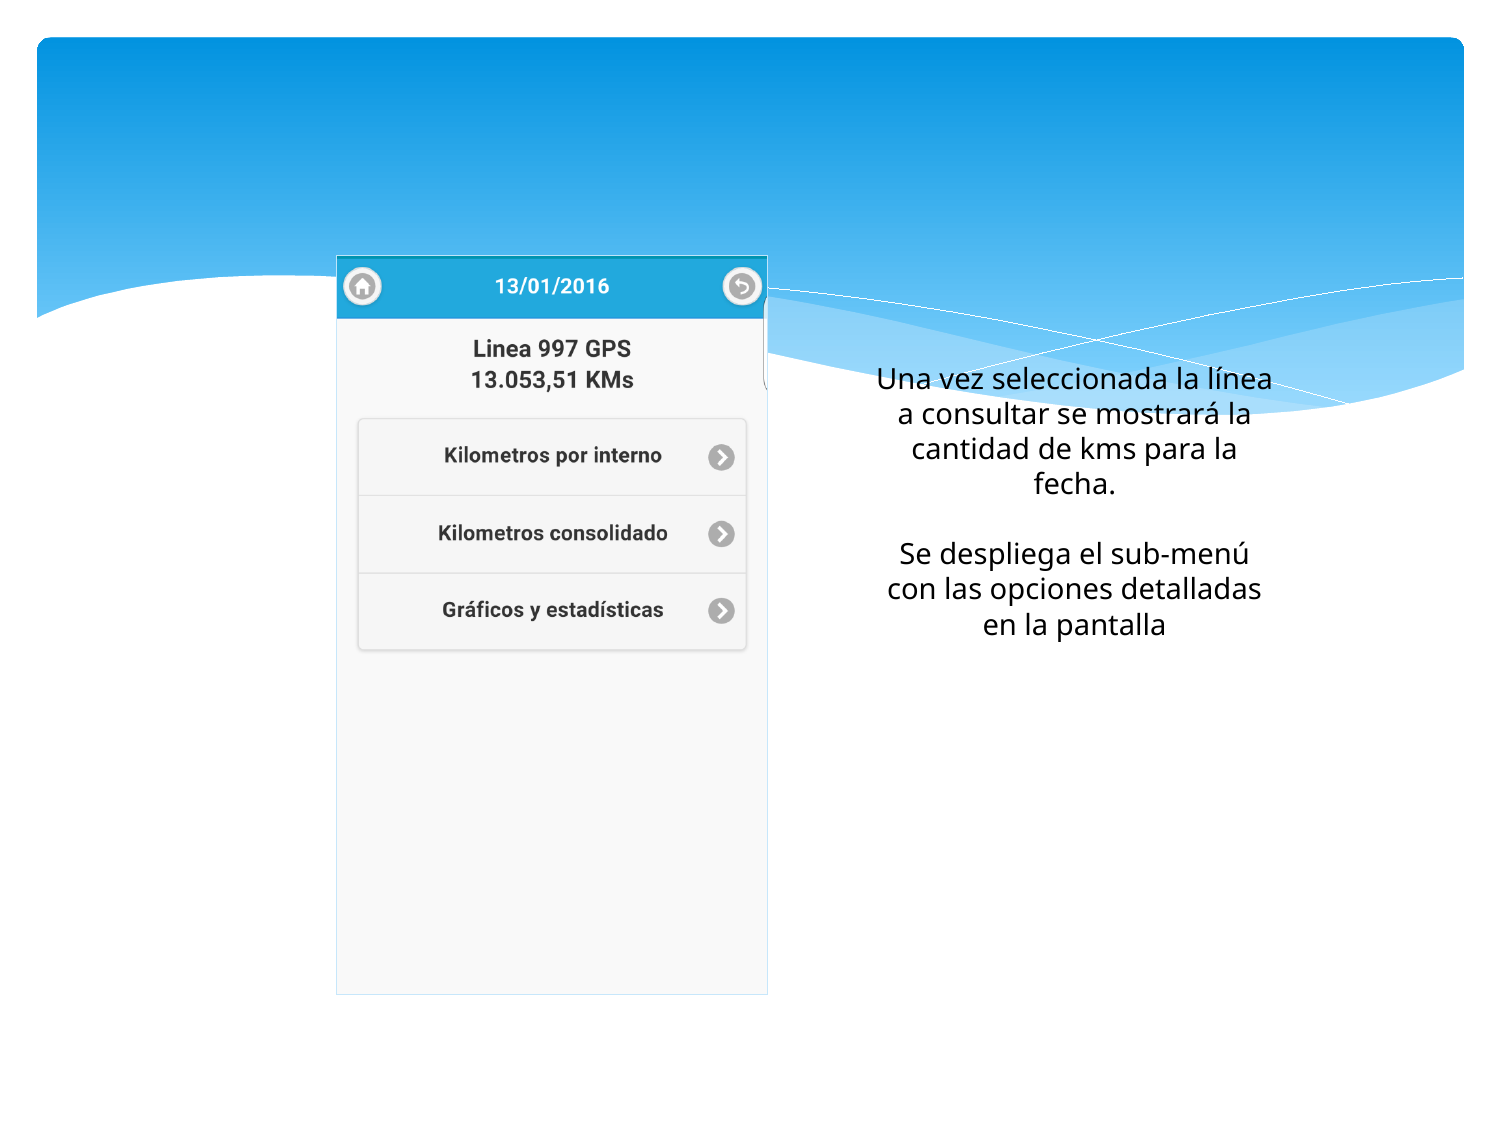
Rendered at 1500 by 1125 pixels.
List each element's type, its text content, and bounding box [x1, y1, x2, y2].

picture [336, 255, 768, 996]
title Una vez seleccionada la línea a consultar se mostrará la cantidad de kms para la fecha. Se despliega el sub-menú con las opciones detalladas en la pantalla [856, 326, 1294, 675]
